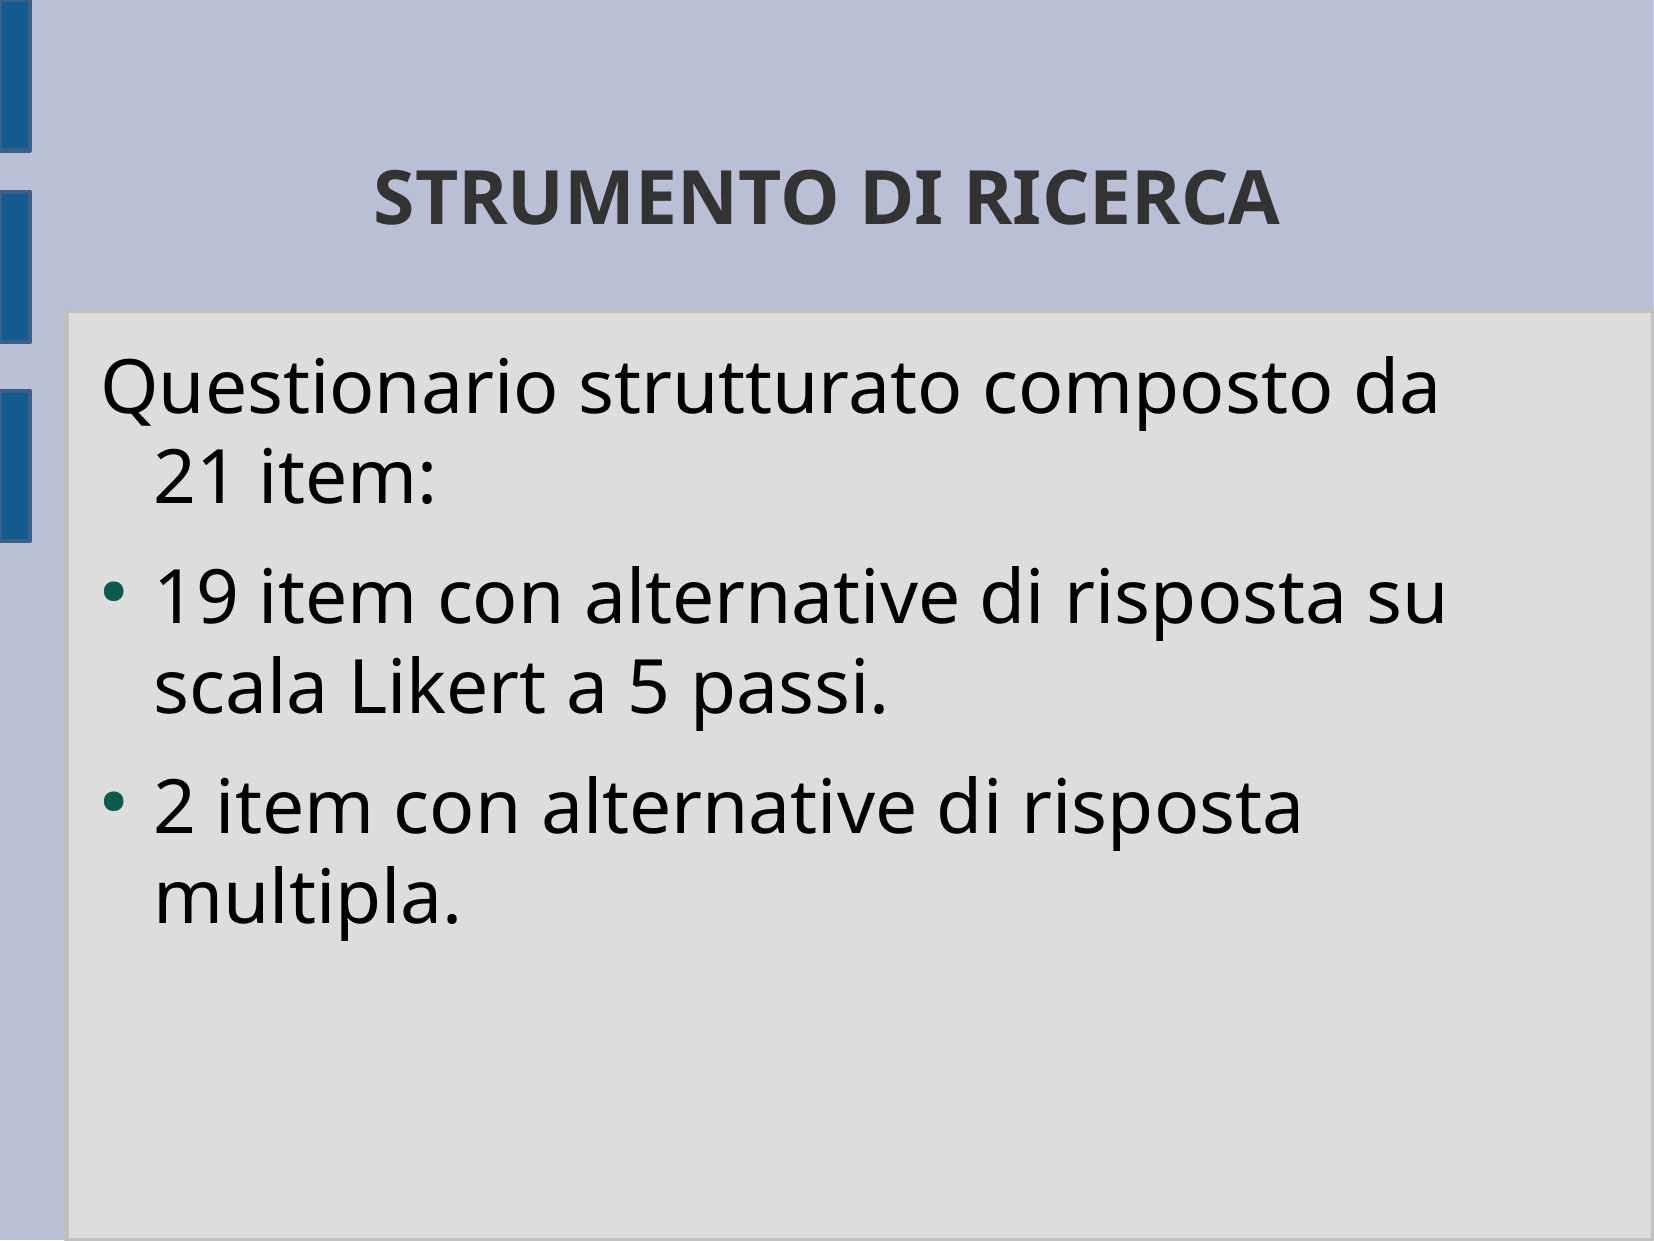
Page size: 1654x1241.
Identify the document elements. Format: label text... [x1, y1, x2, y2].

list Questionario strutturato composto da 21 item: 19 item con alternative di risposta su scala Likert a 5 passi. 2 item con alternative di risposta multipla. [82, 339, 1536, 1052]
title STRUMENTO DI RICERCA [121, 91, 1534, 299]
